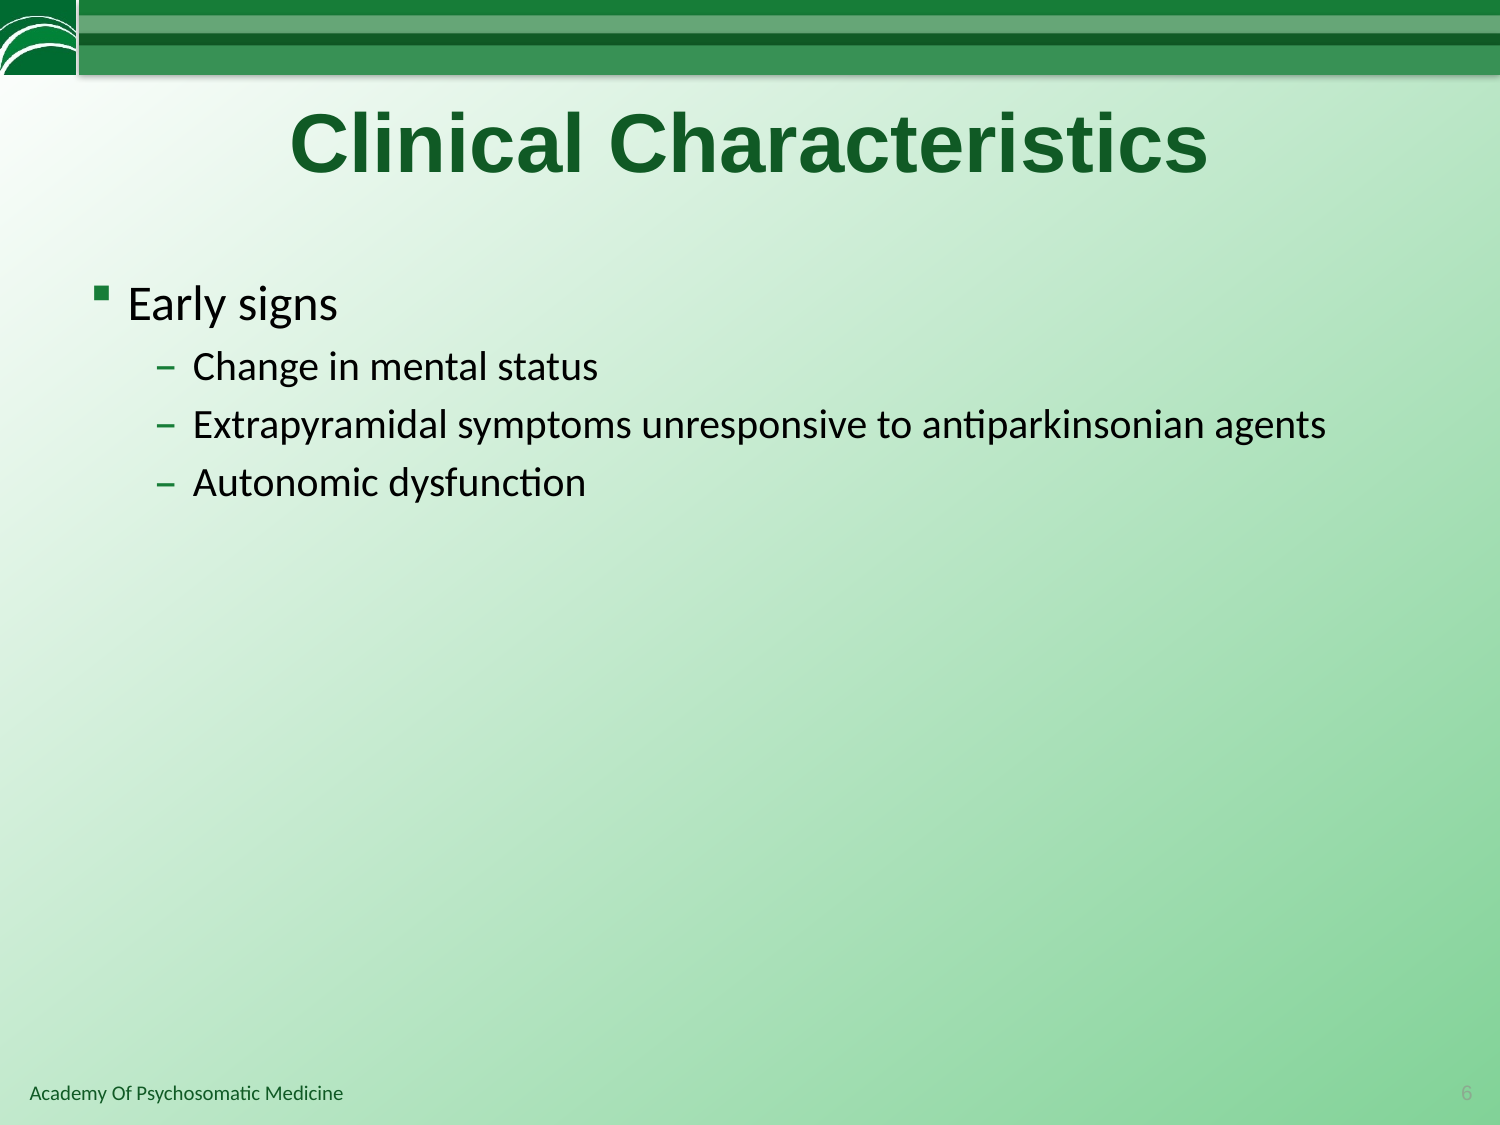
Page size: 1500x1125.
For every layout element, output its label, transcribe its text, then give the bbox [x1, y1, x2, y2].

title Clinical Characteristics [75, 45, 1425, 233]
picture [0, 0, 76, 75]
slide_number 6 [1427, 1062, 1488, 1122]
list Early signs Change in mental status Extrapyramidal symptoms unresponsive to antiparkinsonian agents Autonomic dysfunction [75, 262, 1425, 1005]
